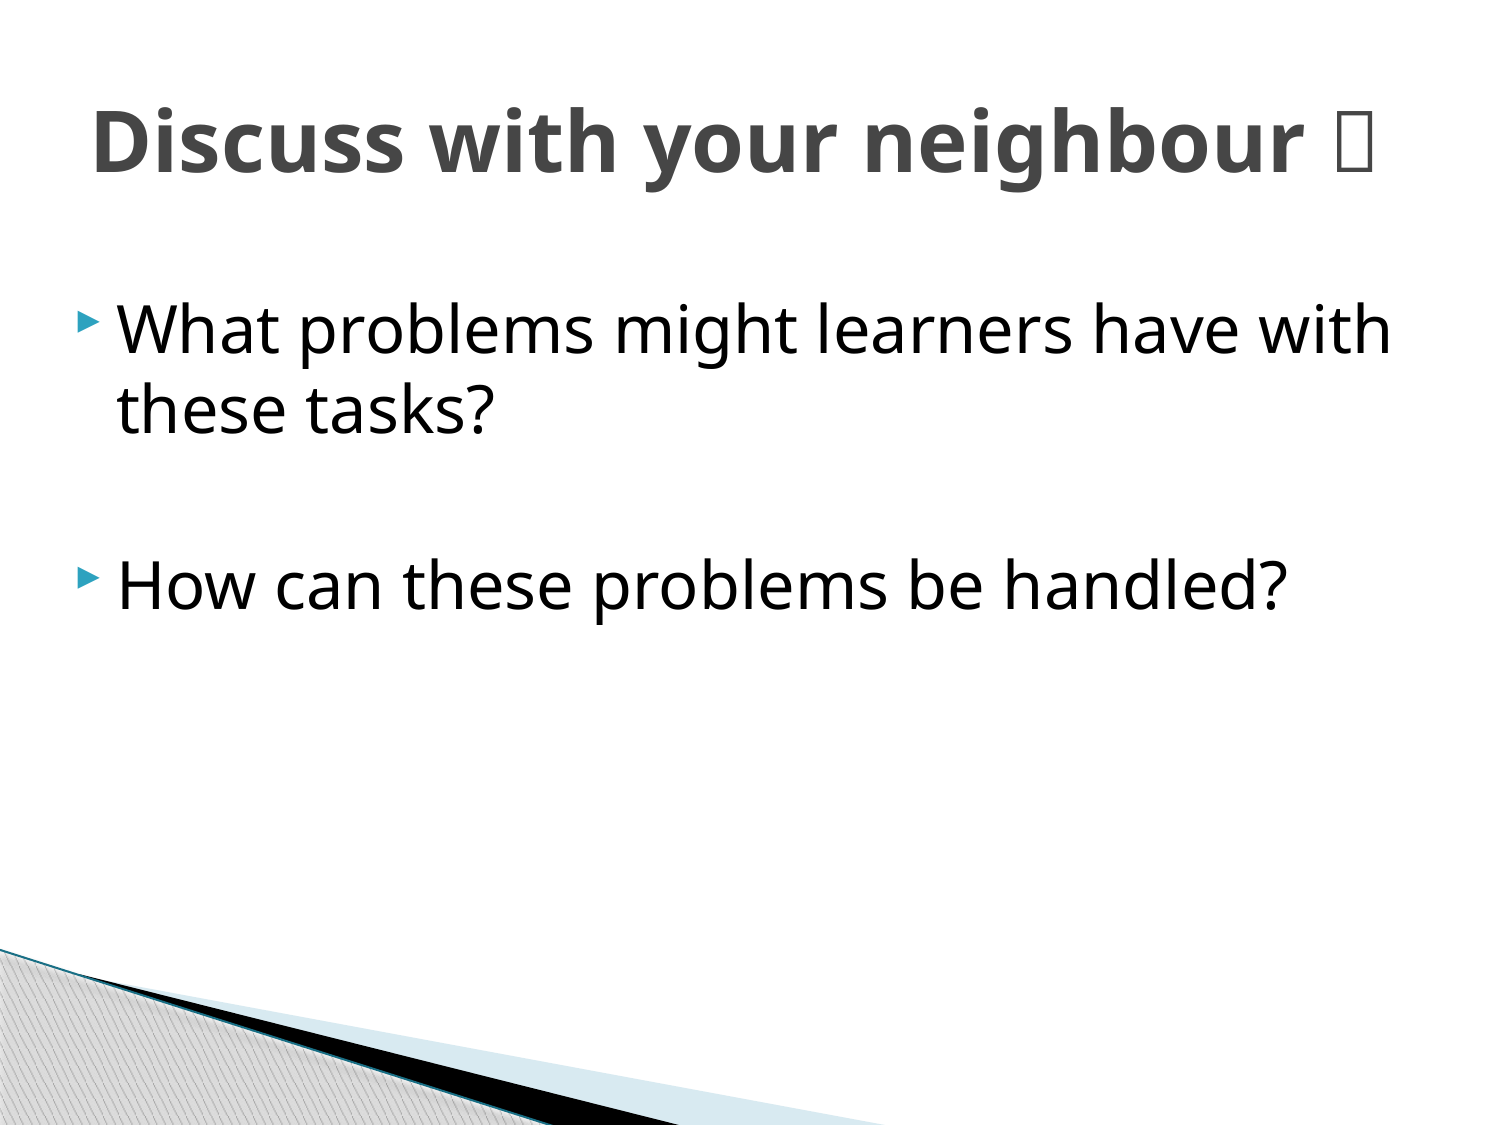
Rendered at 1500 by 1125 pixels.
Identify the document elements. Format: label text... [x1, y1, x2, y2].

list What problems might learners have with these tasks? How can these problems be handled? [41, 278, 1447, 1035]
title Discuss with your neighbour  [75, 45, 1425, 233]
